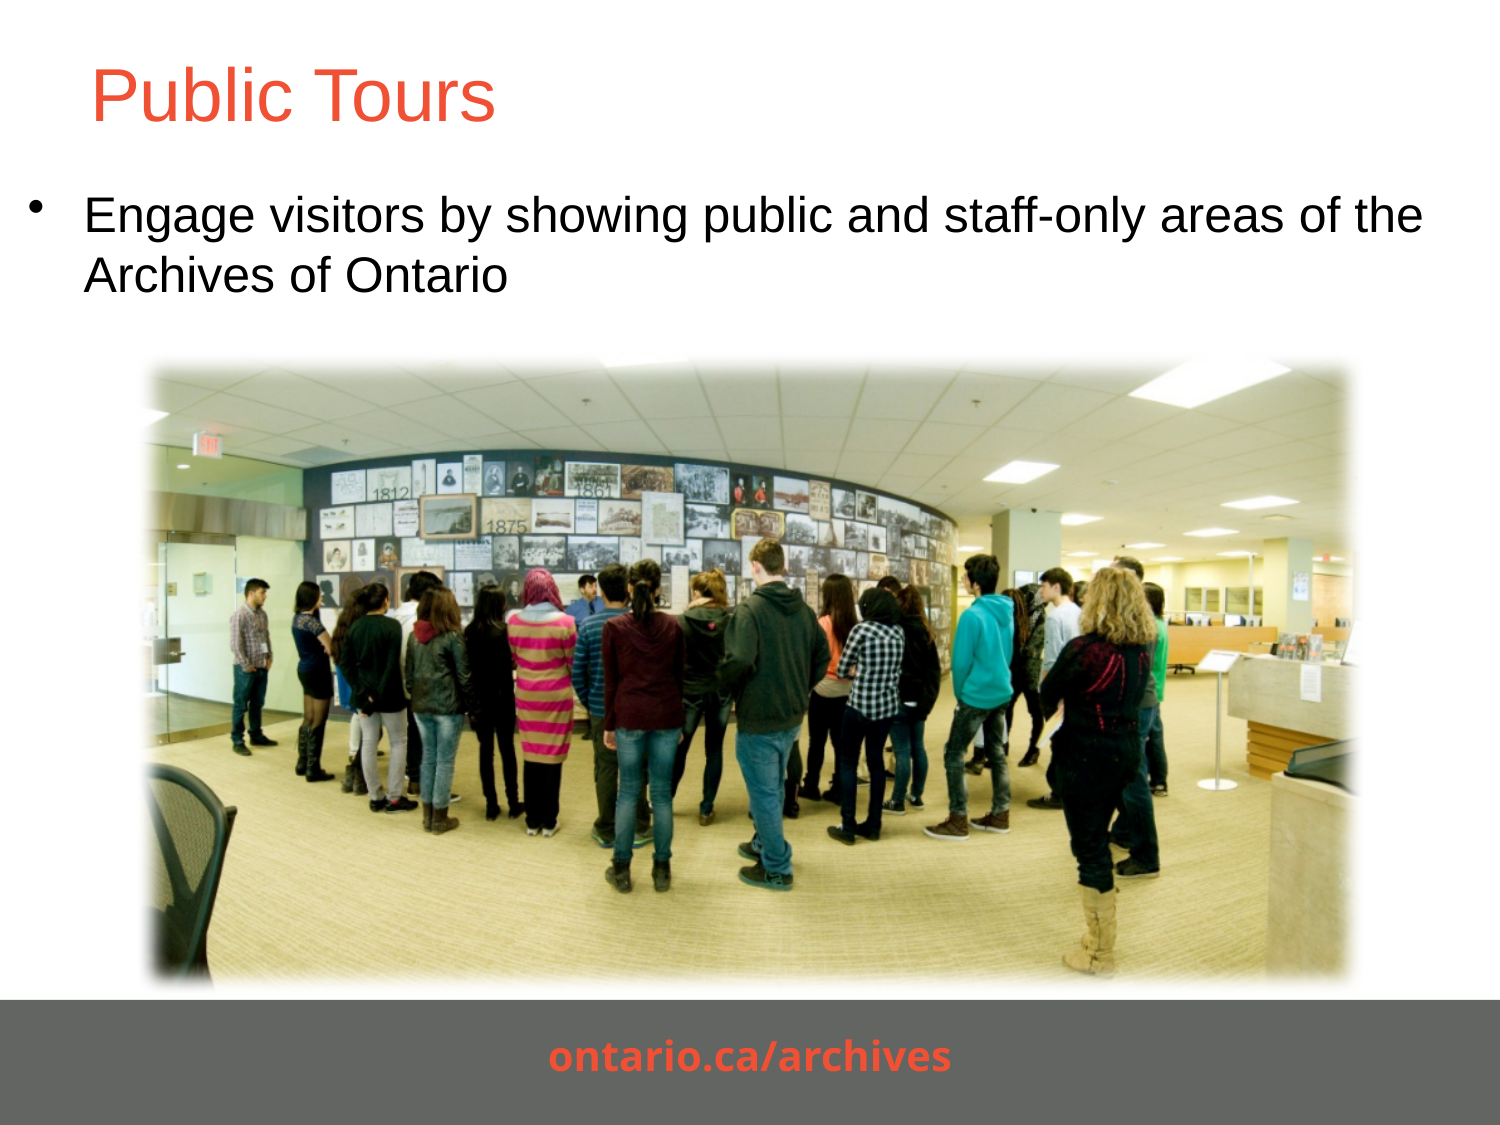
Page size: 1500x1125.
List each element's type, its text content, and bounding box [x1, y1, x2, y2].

list Engage visitors by showing public and staff-only areas of the Archives of Ontario [12, 174, 1450, 975]
picture [137, 352, 1366, 995]
title Public Tours [75, 45, 1425, 138]
